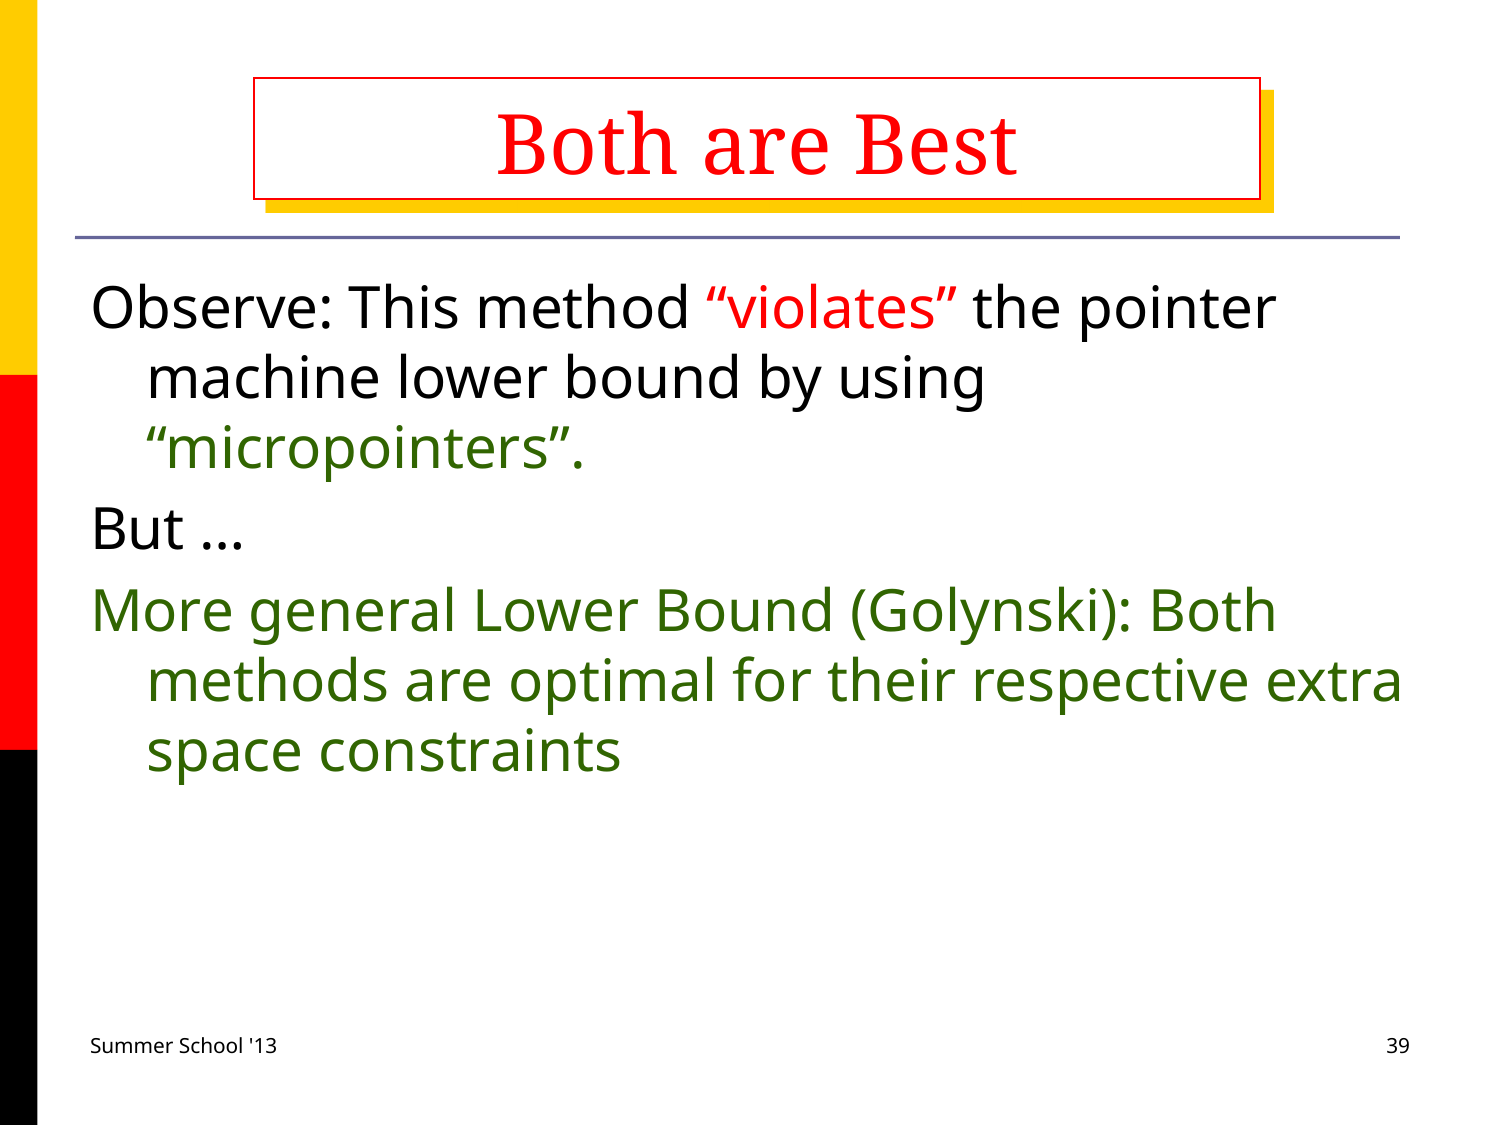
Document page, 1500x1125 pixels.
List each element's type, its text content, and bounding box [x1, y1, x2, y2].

title Both are Best [253, 78, 1261, 200]
slide_number Summer School '13 [75, 1025, 425, 1100]
slide_number 39 [1074, 1025, 1425, 1100]
list Observe: This method “violates” the pointer machine lower bound by using “micropointers”. But … More general Lower Bound (Golynski): Both methods are optimal for their respective extra space constraints [75, 262, 1425, 1006]
